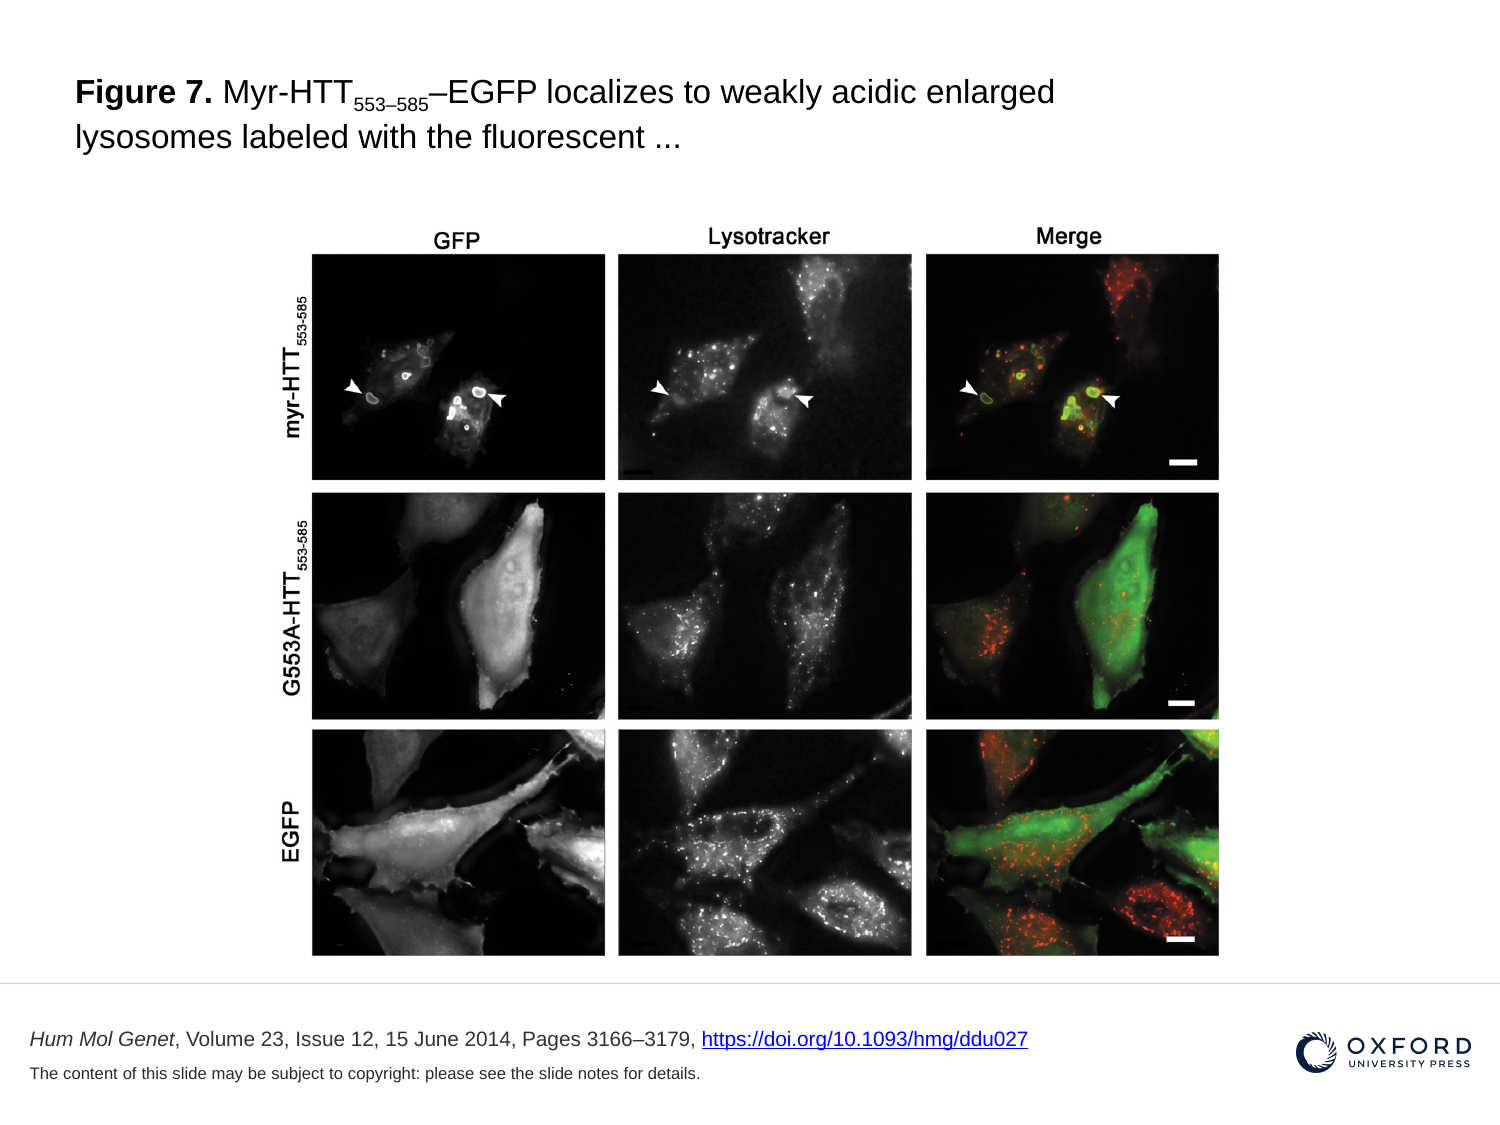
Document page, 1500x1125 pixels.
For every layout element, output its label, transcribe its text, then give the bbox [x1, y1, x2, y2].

title Figure 7. Myr-HTT553–585–EGFP localizes to weakly acidic enlarged lysosomes labeled with the fluorescent ... [75, 69, 1078, 171]
picture [279, 224, 1220, 957]
picture [1296, 1032, 1471, 1073]
footer Hum Mol Genet, Volume 23, Issue 12, 15 June 2014, Pages 3166–3179, https://doi.org/10.1093/hmg/ddu027 The content of this slide may be subject to copyright: please see the slide notes for details. [0, 983, 1260, 1125]
